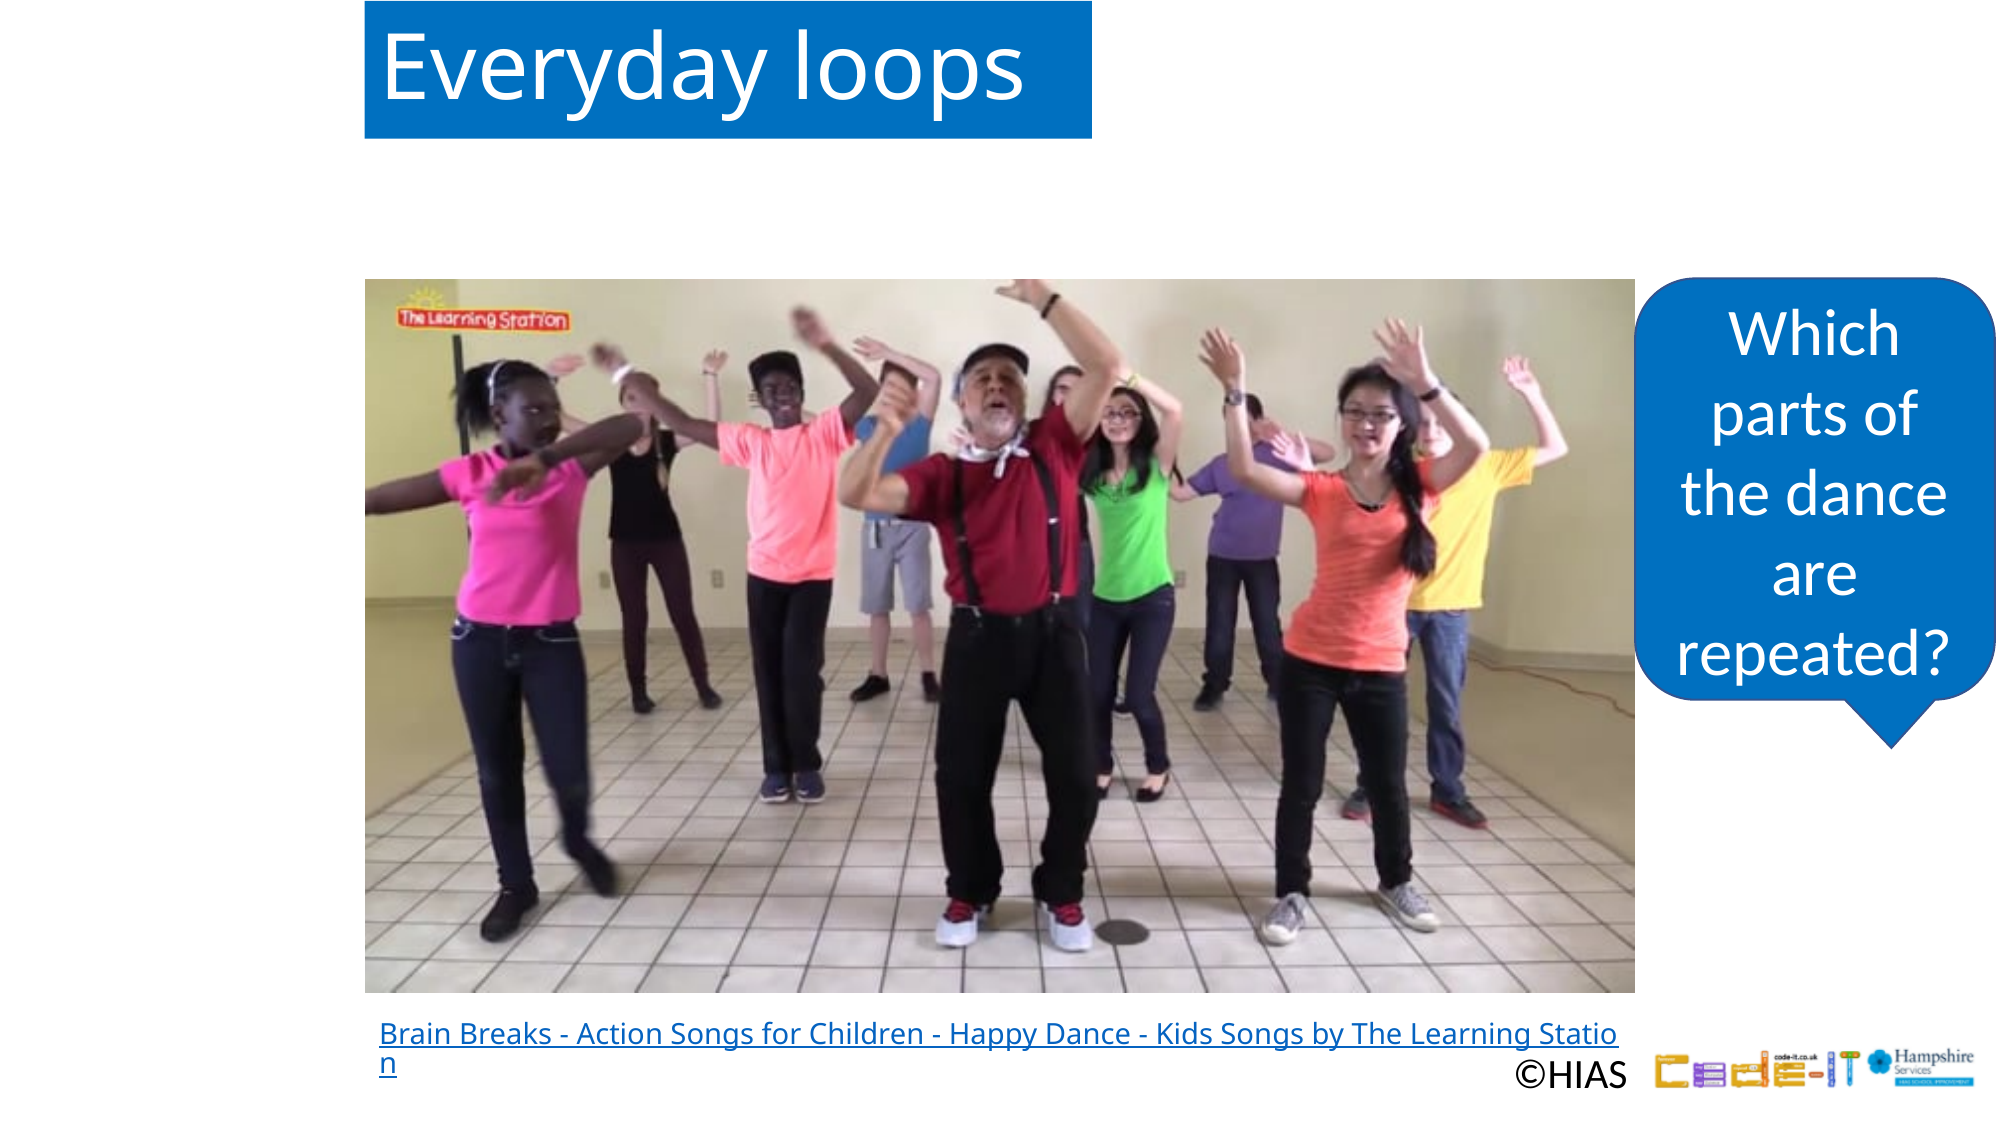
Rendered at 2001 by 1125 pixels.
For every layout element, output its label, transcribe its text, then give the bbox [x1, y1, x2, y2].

text_box Brain Breaks - Action Songs for Children - Happy Dance - Kids Songs by The Learning Station [364, 1007, 1636, 1063]
picture [1650, 1035, 1980, 1095]
text_box Which parts of the dance are repeated? [1636, 277, 1996, 750]
title Everyday loops [364, 0, 1092, 139]
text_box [364, 278, 1636, 994]
